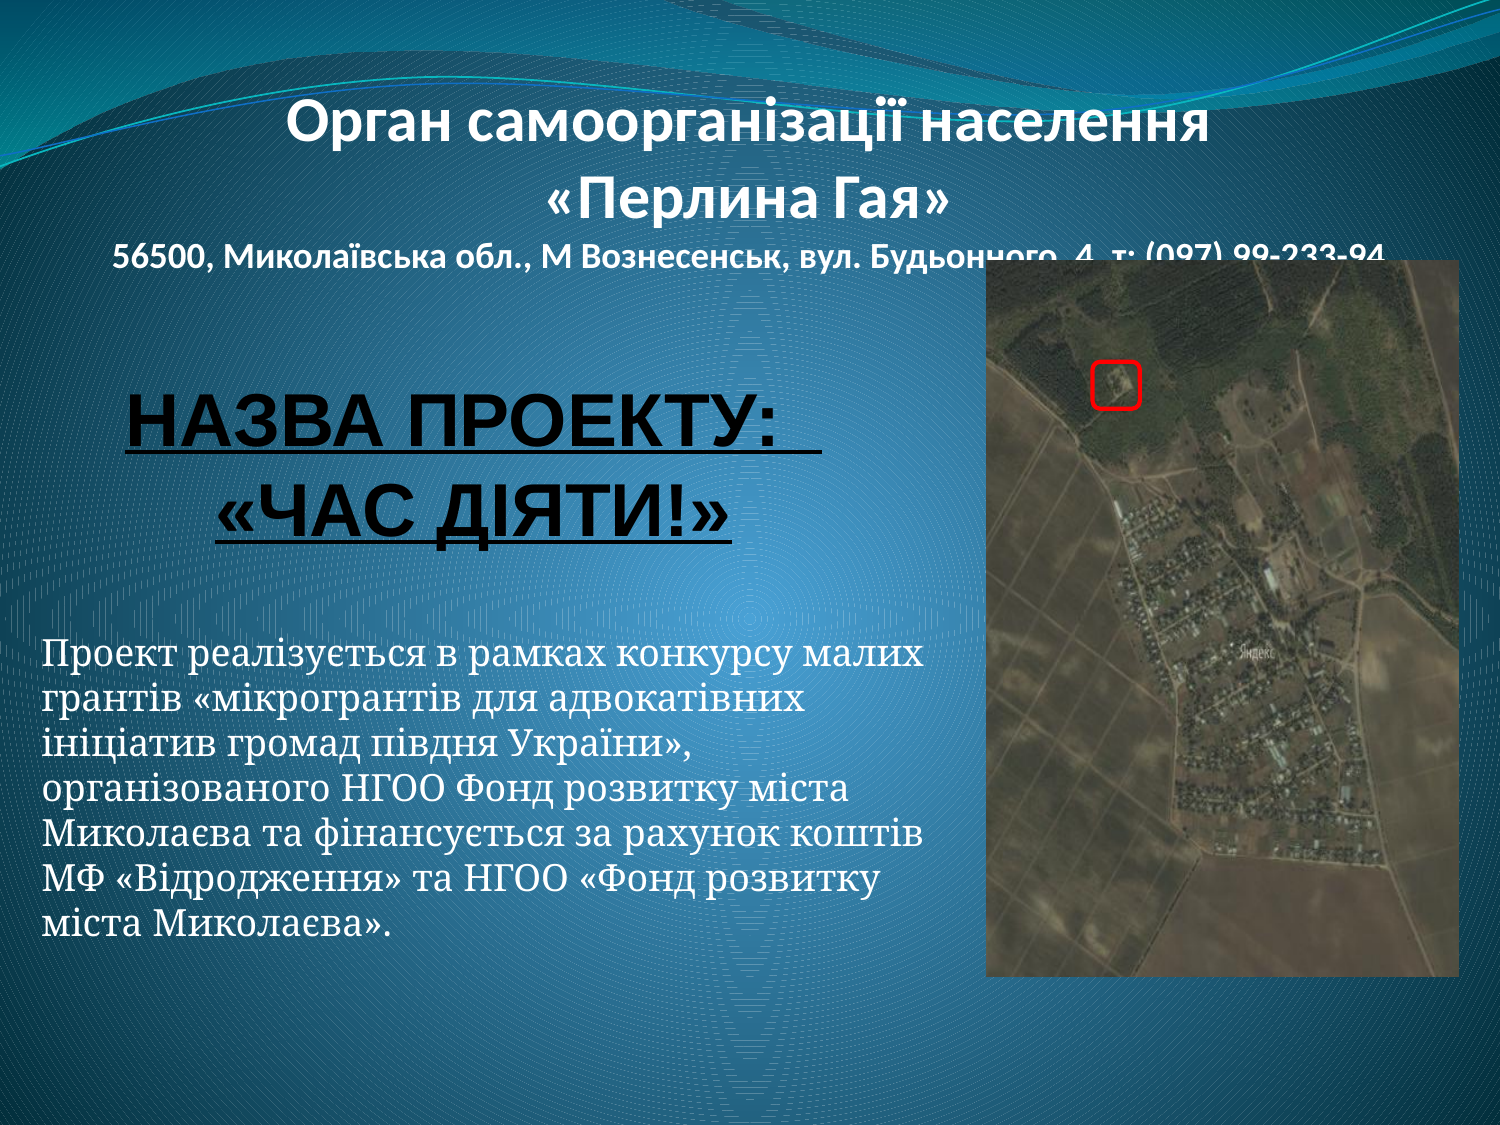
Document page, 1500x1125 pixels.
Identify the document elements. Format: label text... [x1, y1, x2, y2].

picture [985, 260, 1460, 978]
text_box Орган самоорганізації населення «Перлина Гая» 56500, Миколаївська обл., М Вознесенськ, вул. Будьонного, 4. т: (097) 99-233-94 [46, 70, 1453, 284]
title Назва проекту: «Час діяти!» [23, 316, 928, 552]
subtitle Проект реалізується в рамках конкурсу малих грантів «мікрогрантів для адвокатівних ініціатив громад півдня України», організованого НГОО Фонд розвитку міста Миколаєва та фінансується за рахунок коштів МФ «Відродження» та НГОО «Фонд розвитку міста Миколаєва». [41, 621, 975, 988]
